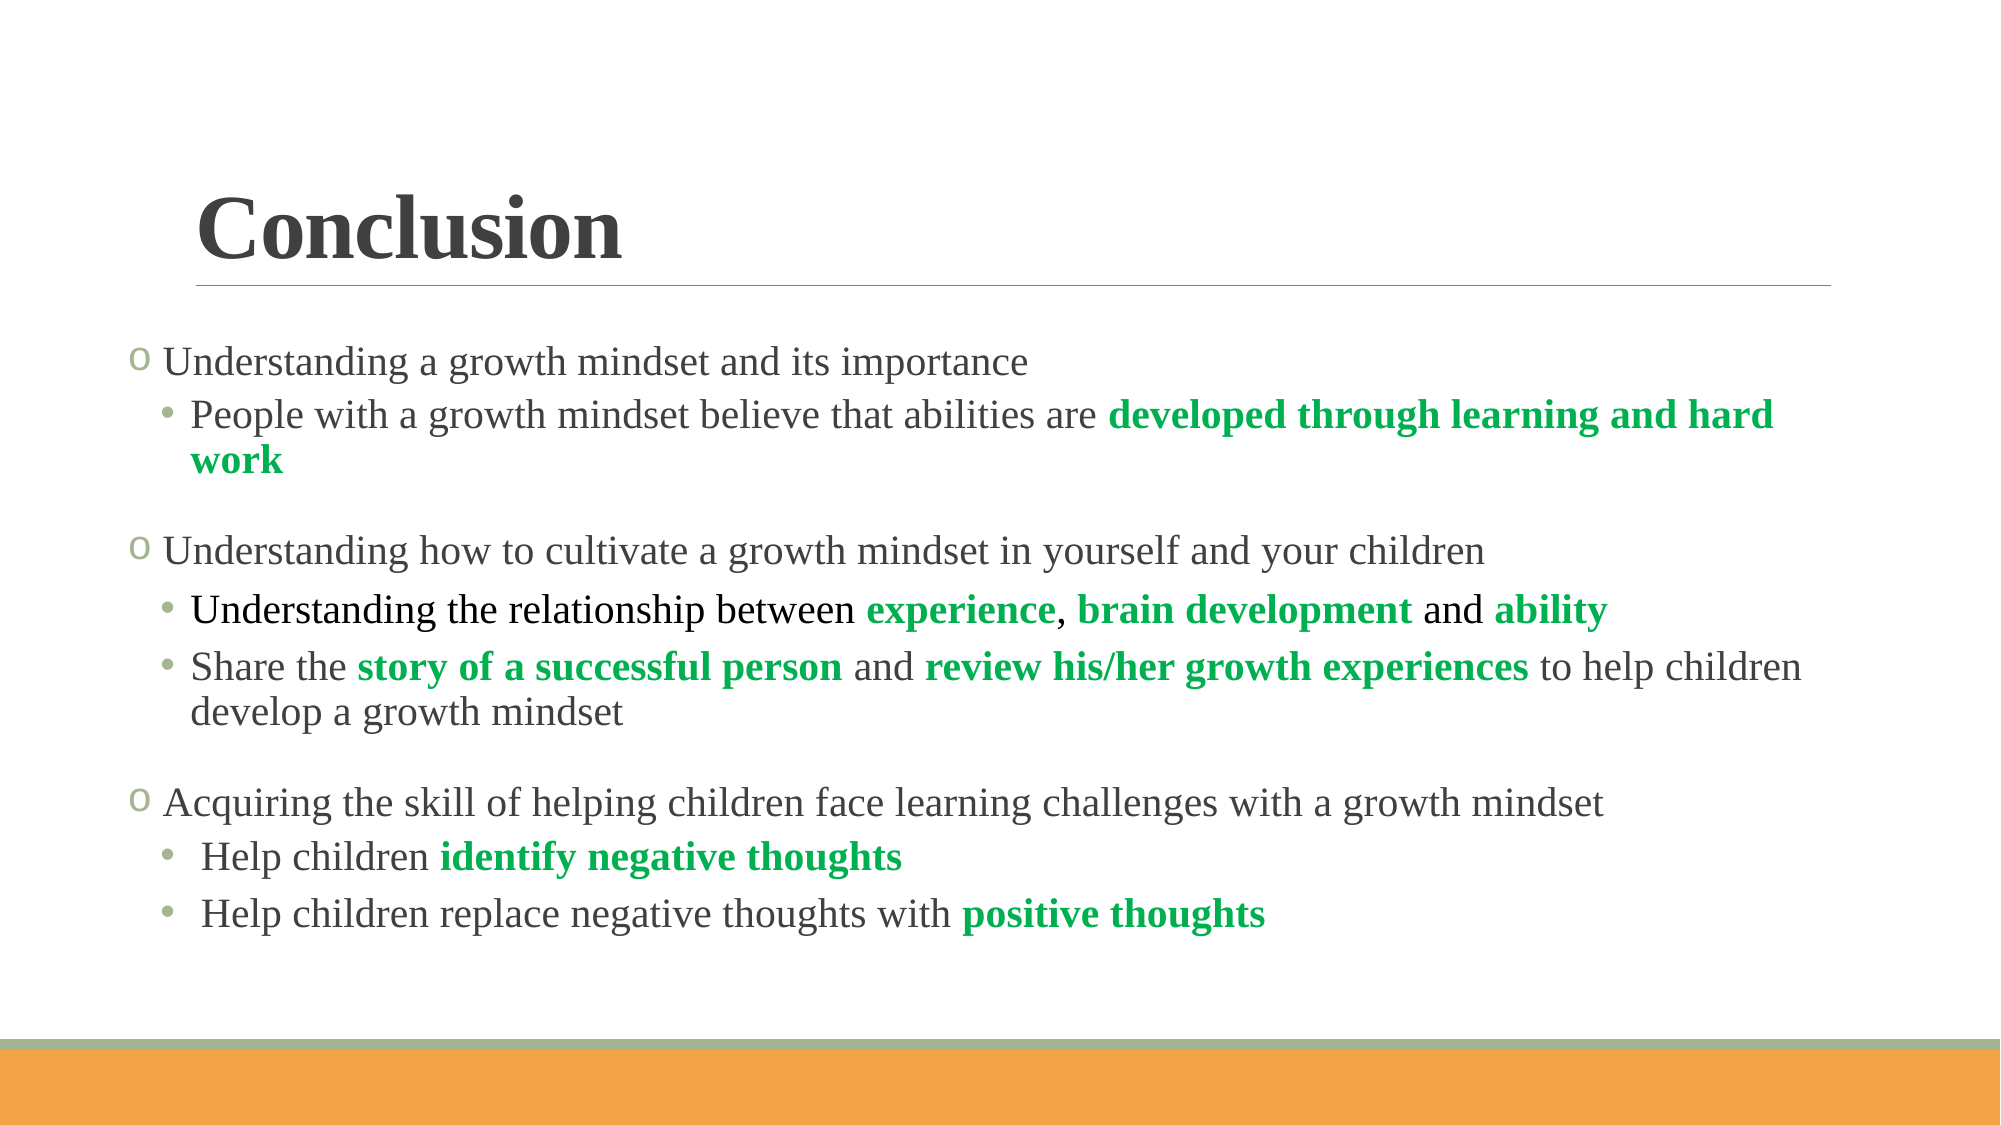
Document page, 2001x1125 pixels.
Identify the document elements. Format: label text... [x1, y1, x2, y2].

list Understanding a growth mindset and its importance People with a growth mindset believe that abilities are developed through learning and hard work Understanding how to cultivate a growth mindset in yourself and your children Understanding the relationship between experience, brain development and ability Share the story of a successful person and review his/her growth experiences to help children develop a growth mindset Acquiring the skill of helping children face learning challenges with a growth mindset Help children identify negative thoughts Help children replace negative thoughts with positive thoughts [127, 331, 1853, 960]
title Conclusion [180, 47, 1830, 285]
